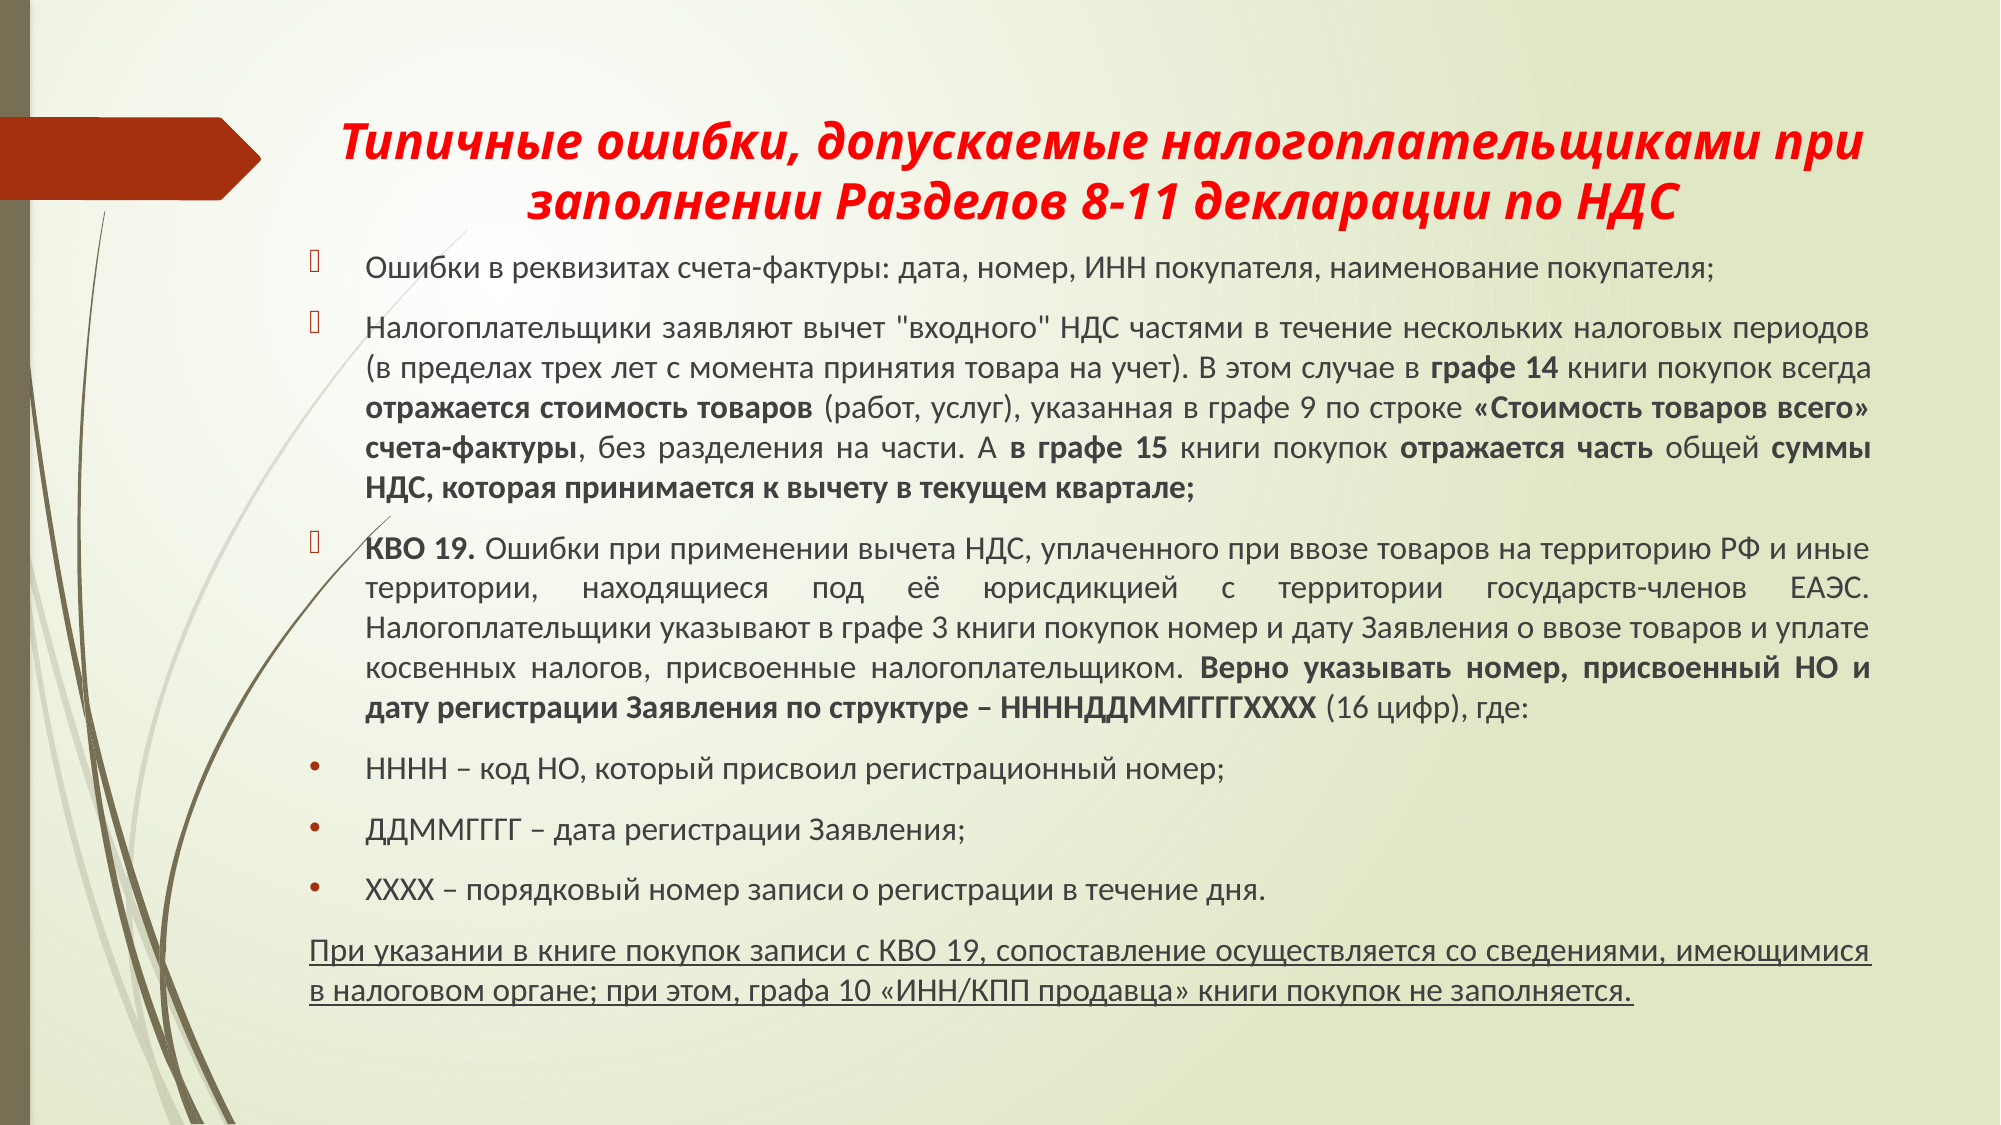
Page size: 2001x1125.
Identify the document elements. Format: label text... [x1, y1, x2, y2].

title Типичные ошибки, допускаемые налогоплательщиками при заполнении Разделов 8-11 декларации по НДС [318, 102, 1888, 237]
list Ошибки в реквизитах счета-фактуры: дата, номер, ИНН покупателя, наименование покупателя; Налогоплательщики заявляют вычет "входного" НДС частями в течение нескольких налоговых периодов (в пределах трех лет с момента принятия товара на учет). В этом случае в графе 14 книги покупок всегда отражается стоимость товаров (работ, услуг), указанная в графе 9 по строке «Стоимость товаров всего» счета-фактуры, без разделения на части. А в графе 15 книги покупок отражается часть общей суммы НДС, которая принимается к вычету в текущем квартале; КВО 19. Ошибки при применении вычета НДС, уплаченного при ввозе товаров на территорию РФ и иные территории, находящиеся под её юрисдикцией с территории государств-членов ЕАЭС. Налогоплательщики указывают в графе 3 книги покупок номер и дату Заявления о ввозе товаров и уплате косвенных налогов, присвоенные налогоплательщиком. Верно указывать номер, присвоенный НО и дату регистрации Заявления по структуре – ННННДДММГГГГХХХХ (16 цифр), где: НННН – код НО, который присвоил регистрационный номер; ДДММГГГГ – дата регистрации Заявления; ХХХХ – порядковый номер записи о регистрации в течение дня. При указании в книге покупок записи с КВО 19, сопоставление осуществляется со сведениями, имеющимися в налоговом органе; при этом, графа 10 «ИНН/КПП продавца» книги покупок не заполняется. [294, 237, 1888, 1086]
